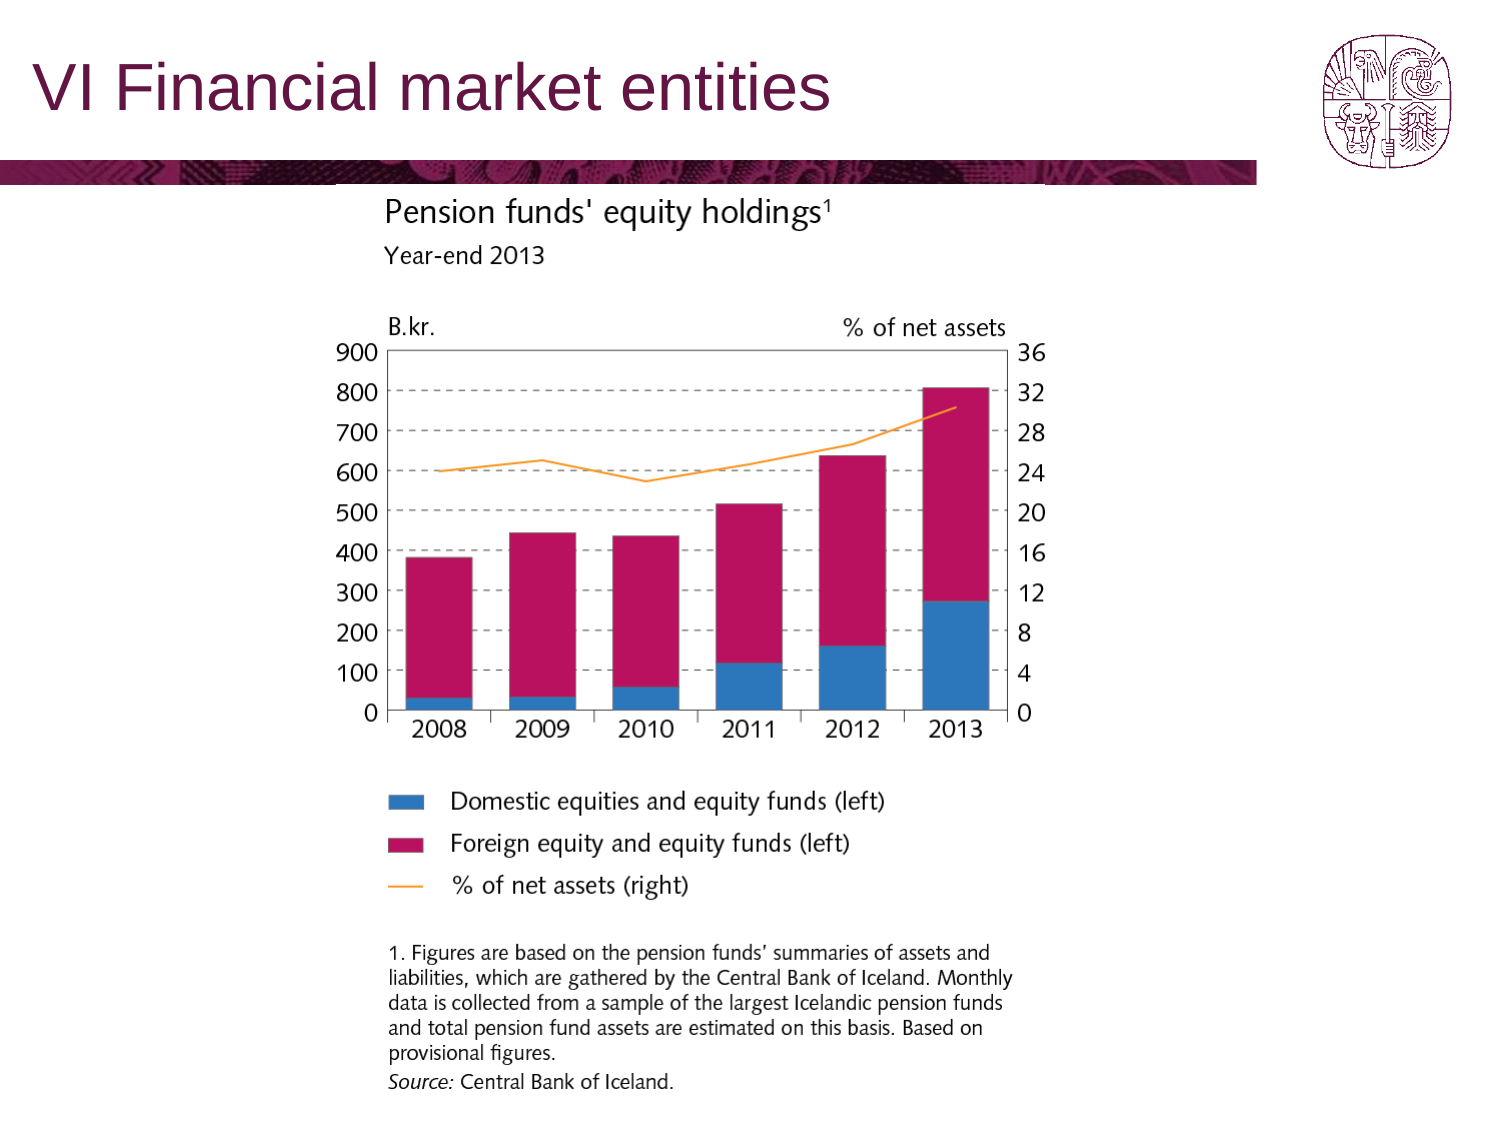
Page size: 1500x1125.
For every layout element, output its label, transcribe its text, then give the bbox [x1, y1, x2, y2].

title VI Financial market entities [17, 19, 1247, 149]
picture [0, 160, 1258, 1094]
picture [1316, 31, 1456, 173]
